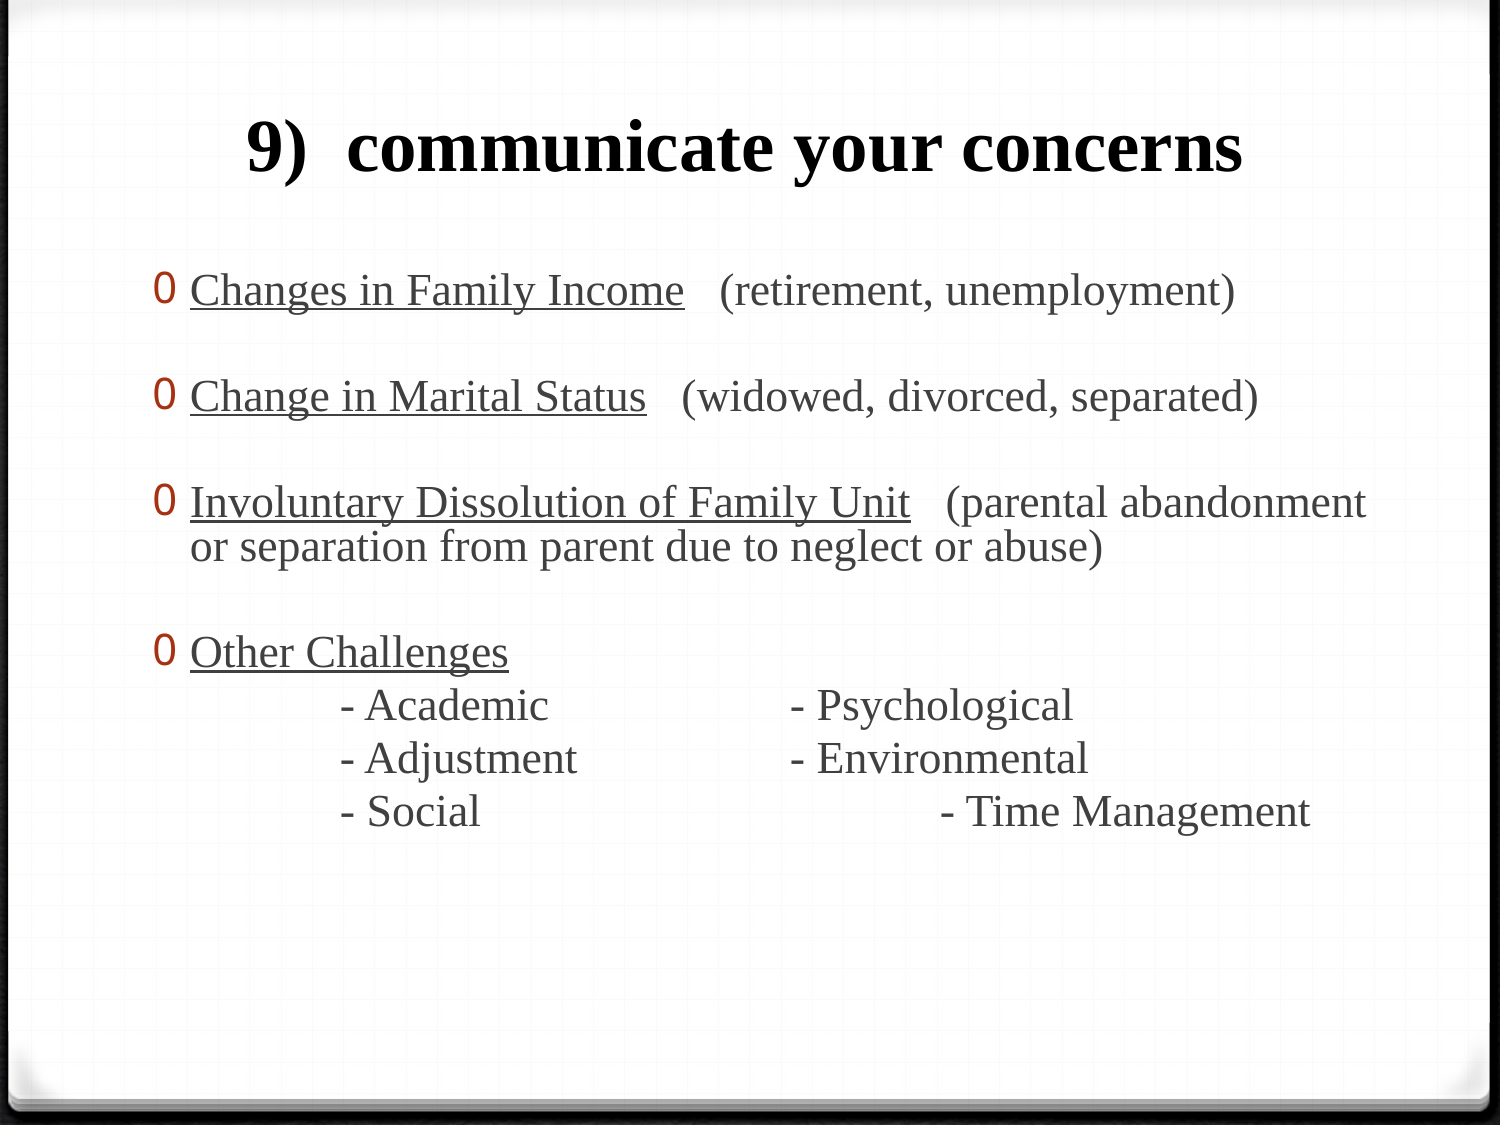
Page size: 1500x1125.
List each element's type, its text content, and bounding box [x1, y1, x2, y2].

list Changes in Family Income (retirement, unemployment) Change in Marital Status (widowed, divorced, separated) Involuntary Dissolution of Family Unit (parental abandonment or separation from parent due to neglect or abuse) Other Challenges - Academic - Psychological - Adjustment - Environmental - Social - Time Management [137, 262, 1400, 1000]
picture [0, 0, 1500, 1125]
text_box 9) communicate your concerns [45, 87, 1446, 194]
